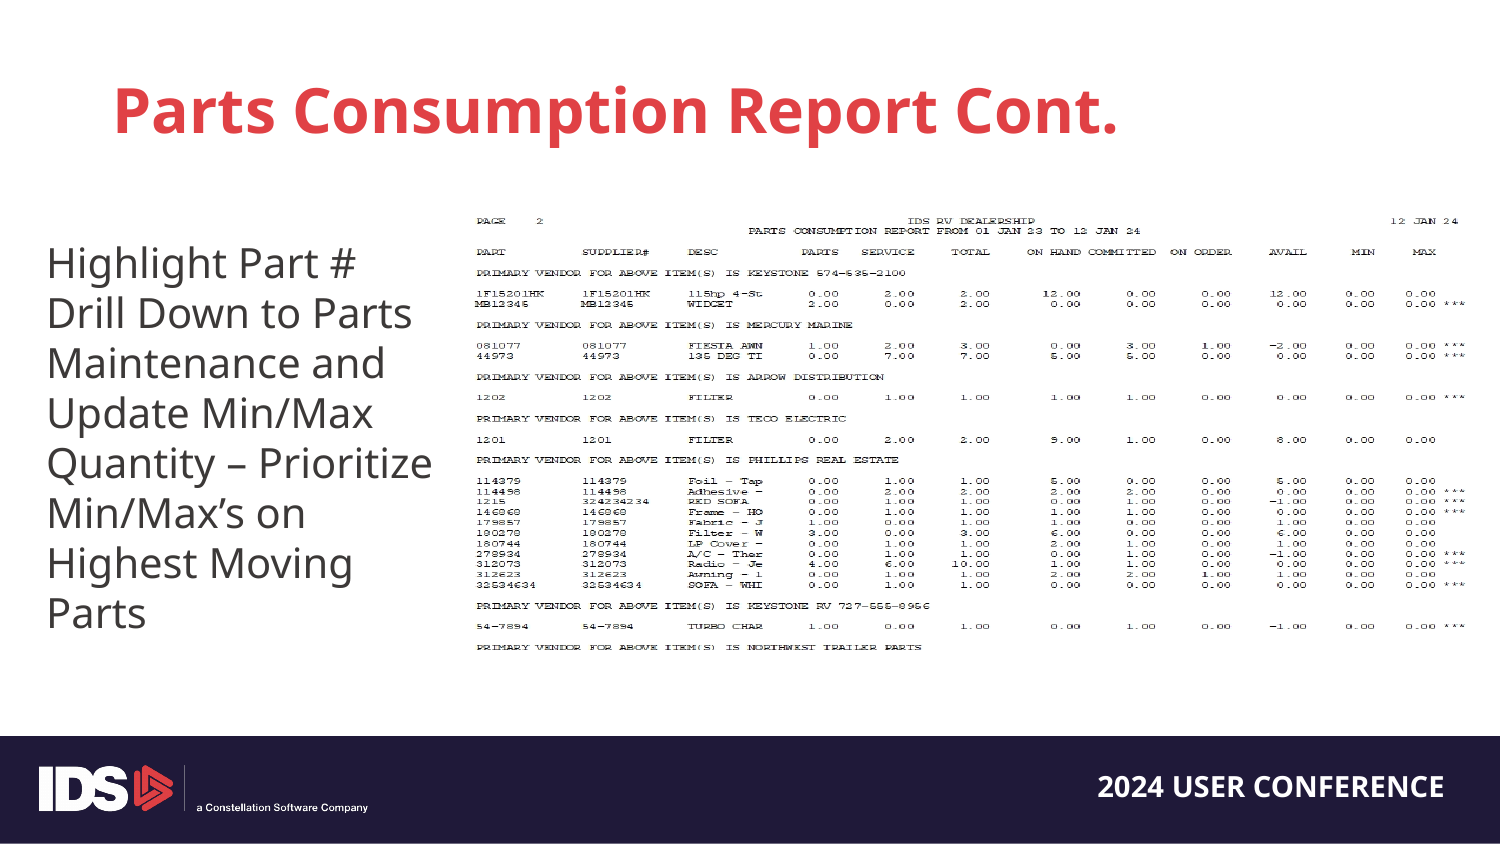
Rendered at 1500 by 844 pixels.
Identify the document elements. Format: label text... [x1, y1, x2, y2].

text_box Highlight Part # Drill Down to Parts Maintenance and Update Min/Max Quantity – Prioritize Min/Max’s on Highest Moving Parts [31, 182, 451, 691]
list Parts Consumption Report Cont. [97, 56, 1375, 150]
picture [437, 193, 1477, 651]
picture [39, 765, 368, 813]
